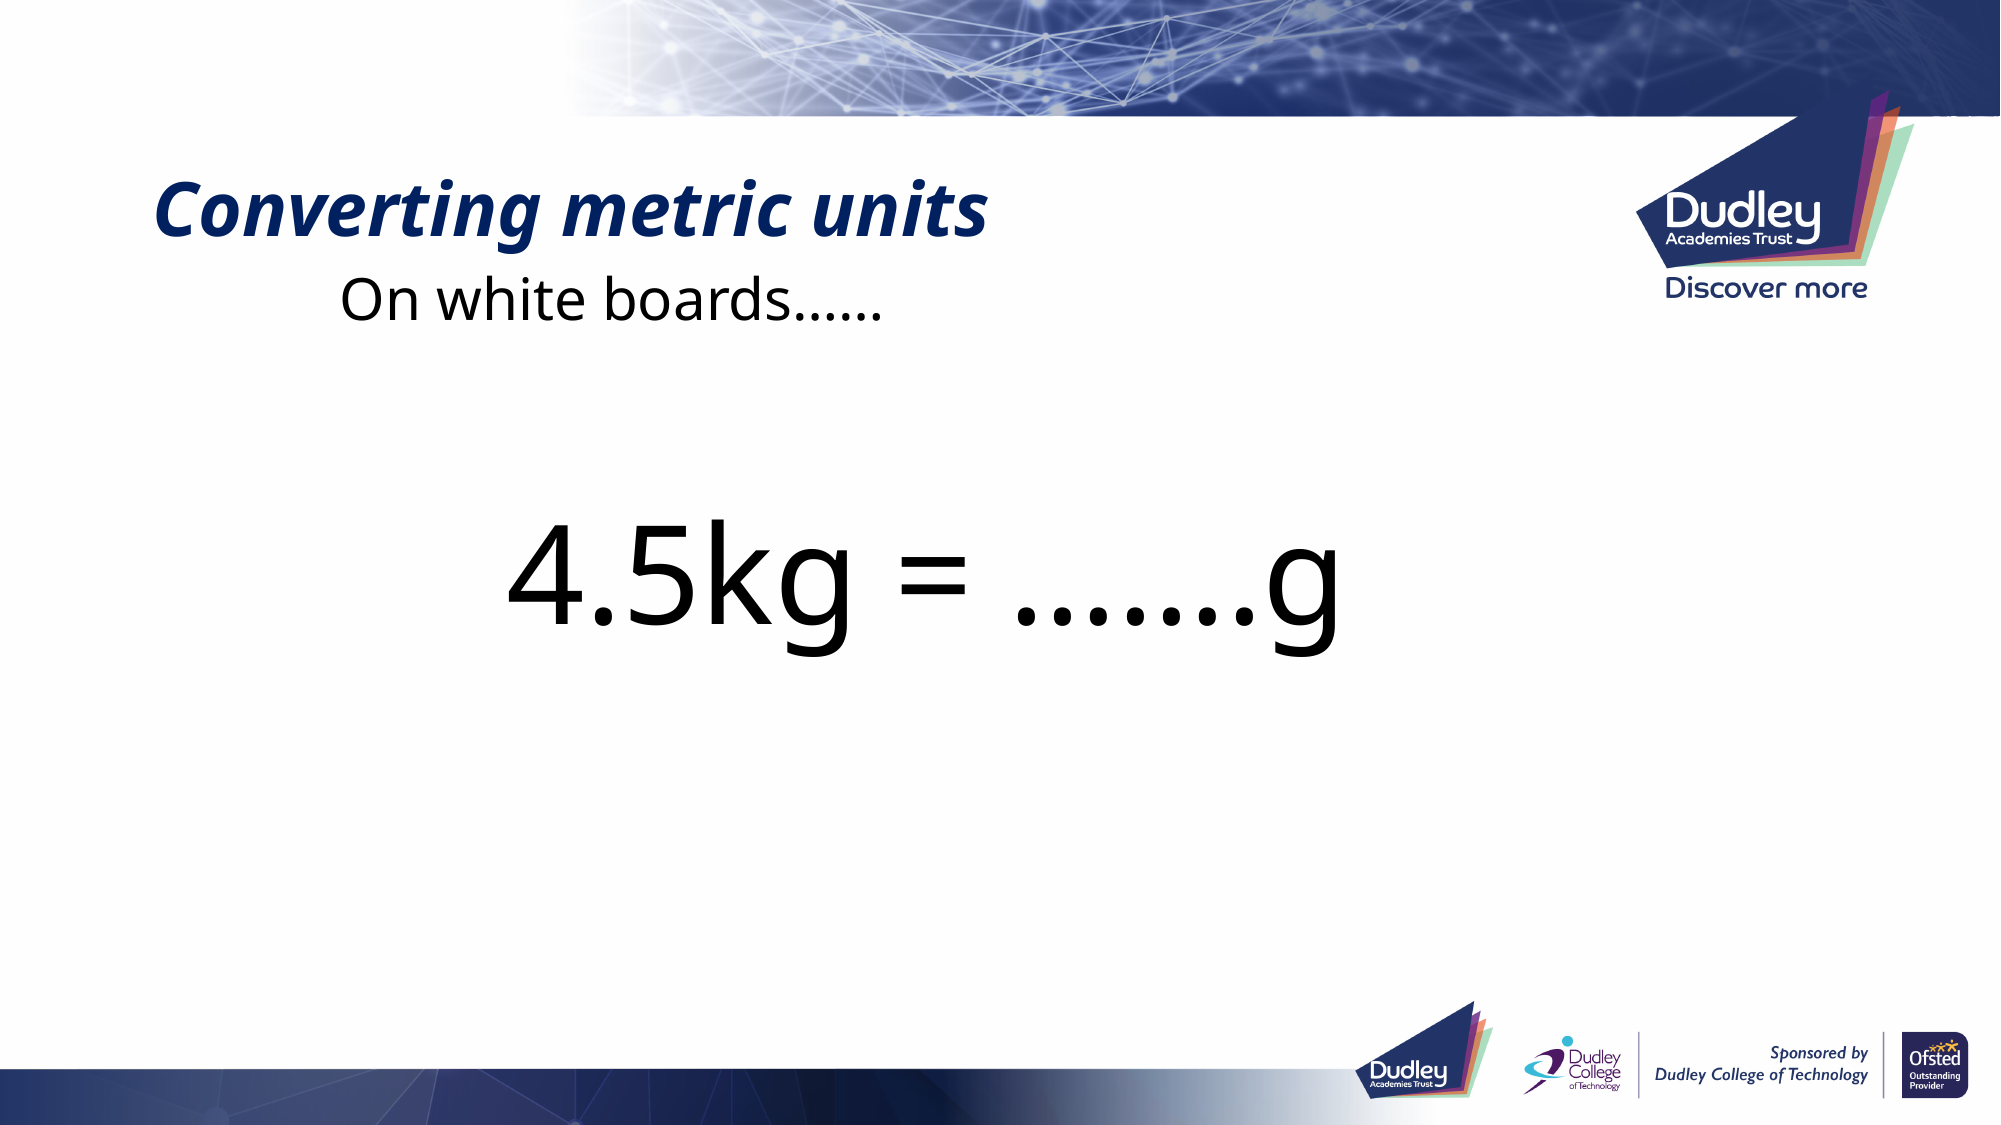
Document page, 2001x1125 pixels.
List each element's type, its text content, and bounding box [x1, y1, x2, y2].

list On white boards…… [324, 262, 1675, 398]
picture [0, 0, 2000, 1125]
title Converting metric units [137, 124, 1613, 300]
text_box 4.5kg = …….g [491, 479, 1544, 660]
